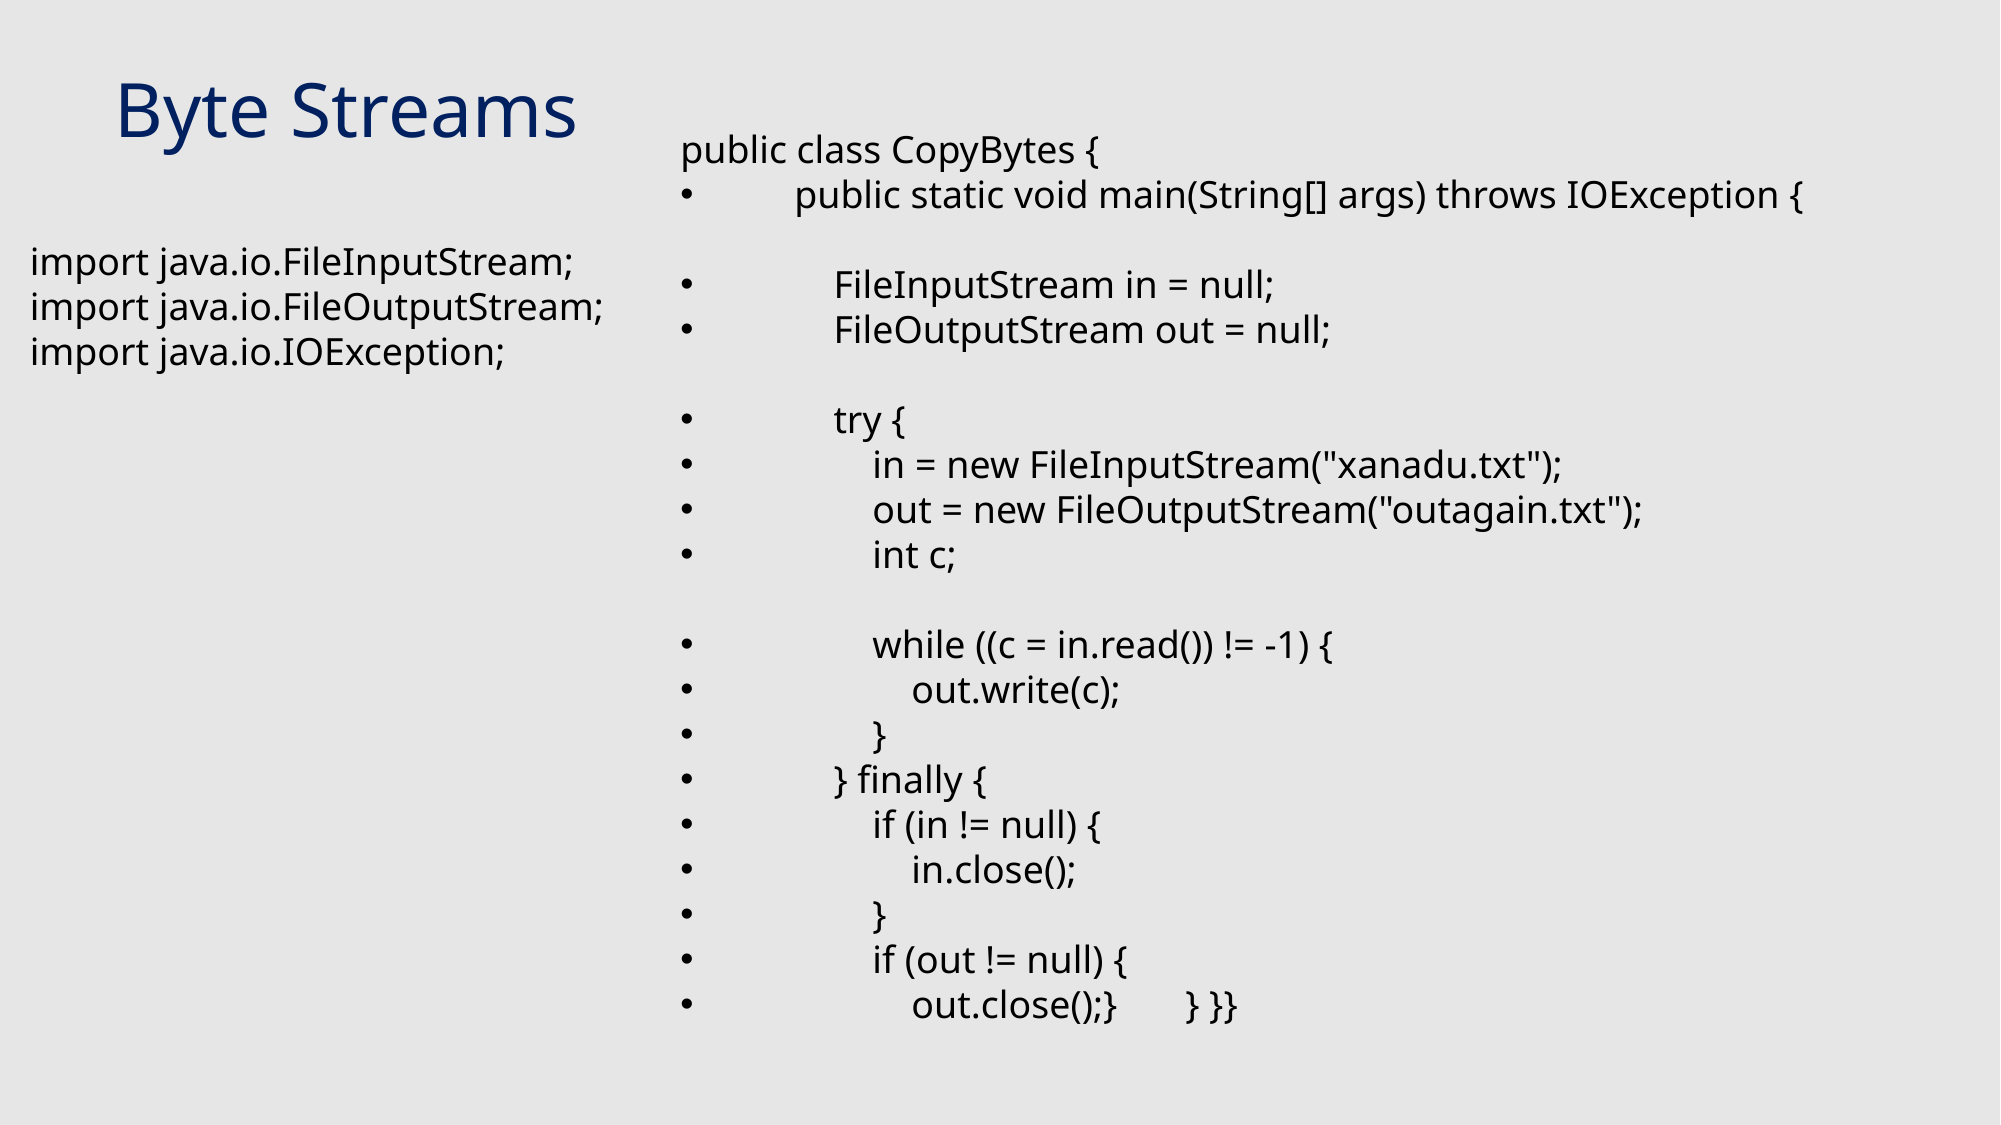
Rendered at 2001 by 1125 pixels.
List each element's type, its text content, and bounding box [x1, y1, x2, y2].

text_box public class CopyBytes { public static void main(String[] args) throws IOException { FileInputStream in = null; FileOutputStream out = null; try { in = new FileInputStream("xanadu.txt"); out = new FileOutputStream("outagain.txt"); int c; while ((c = in.read()) != -1) { out.write(c); } } finally { if (in != null) { in.close(); } if (out != null) { out.close();} } }} [665, 118, 1929, 1034]
title Byte Streams [99, 58, 1217, 156]
text_box import java.io.FileInputStream; import java.io.FileOutputStream; import java.io.IOException; [14, 175, 647, 416]
